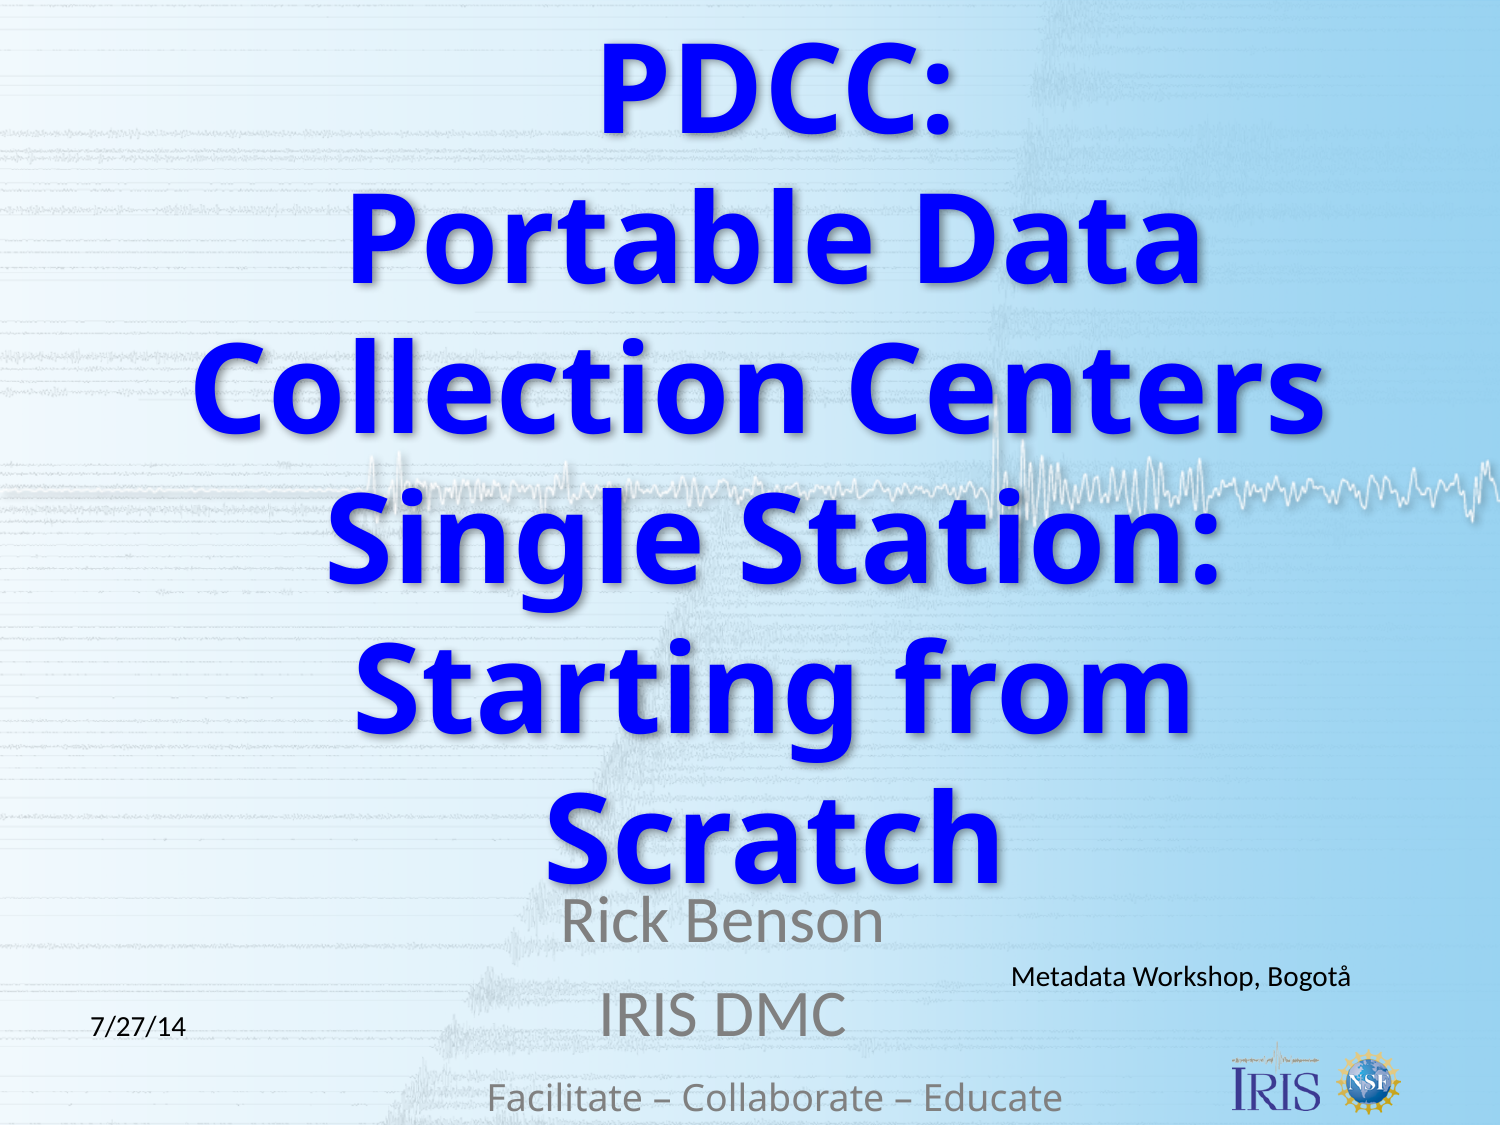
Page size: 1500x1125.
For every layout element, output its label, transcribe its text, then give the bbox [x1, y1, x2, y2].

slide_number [75, 987, 197, 1063]
subtitle Rick Benson IRIS DMC [197, 868, 1248, 1125]
picture [1248, 1025, 1500, 1125]
picture [0, 0, 1500, 1125]
title PDCC: Portable Data Collection Centers Single Station: Starting from Scratch [137, 262, 1413, 504]
footer Metadata Workshop, Bogotå [1248, 950, 1500, 1025]
